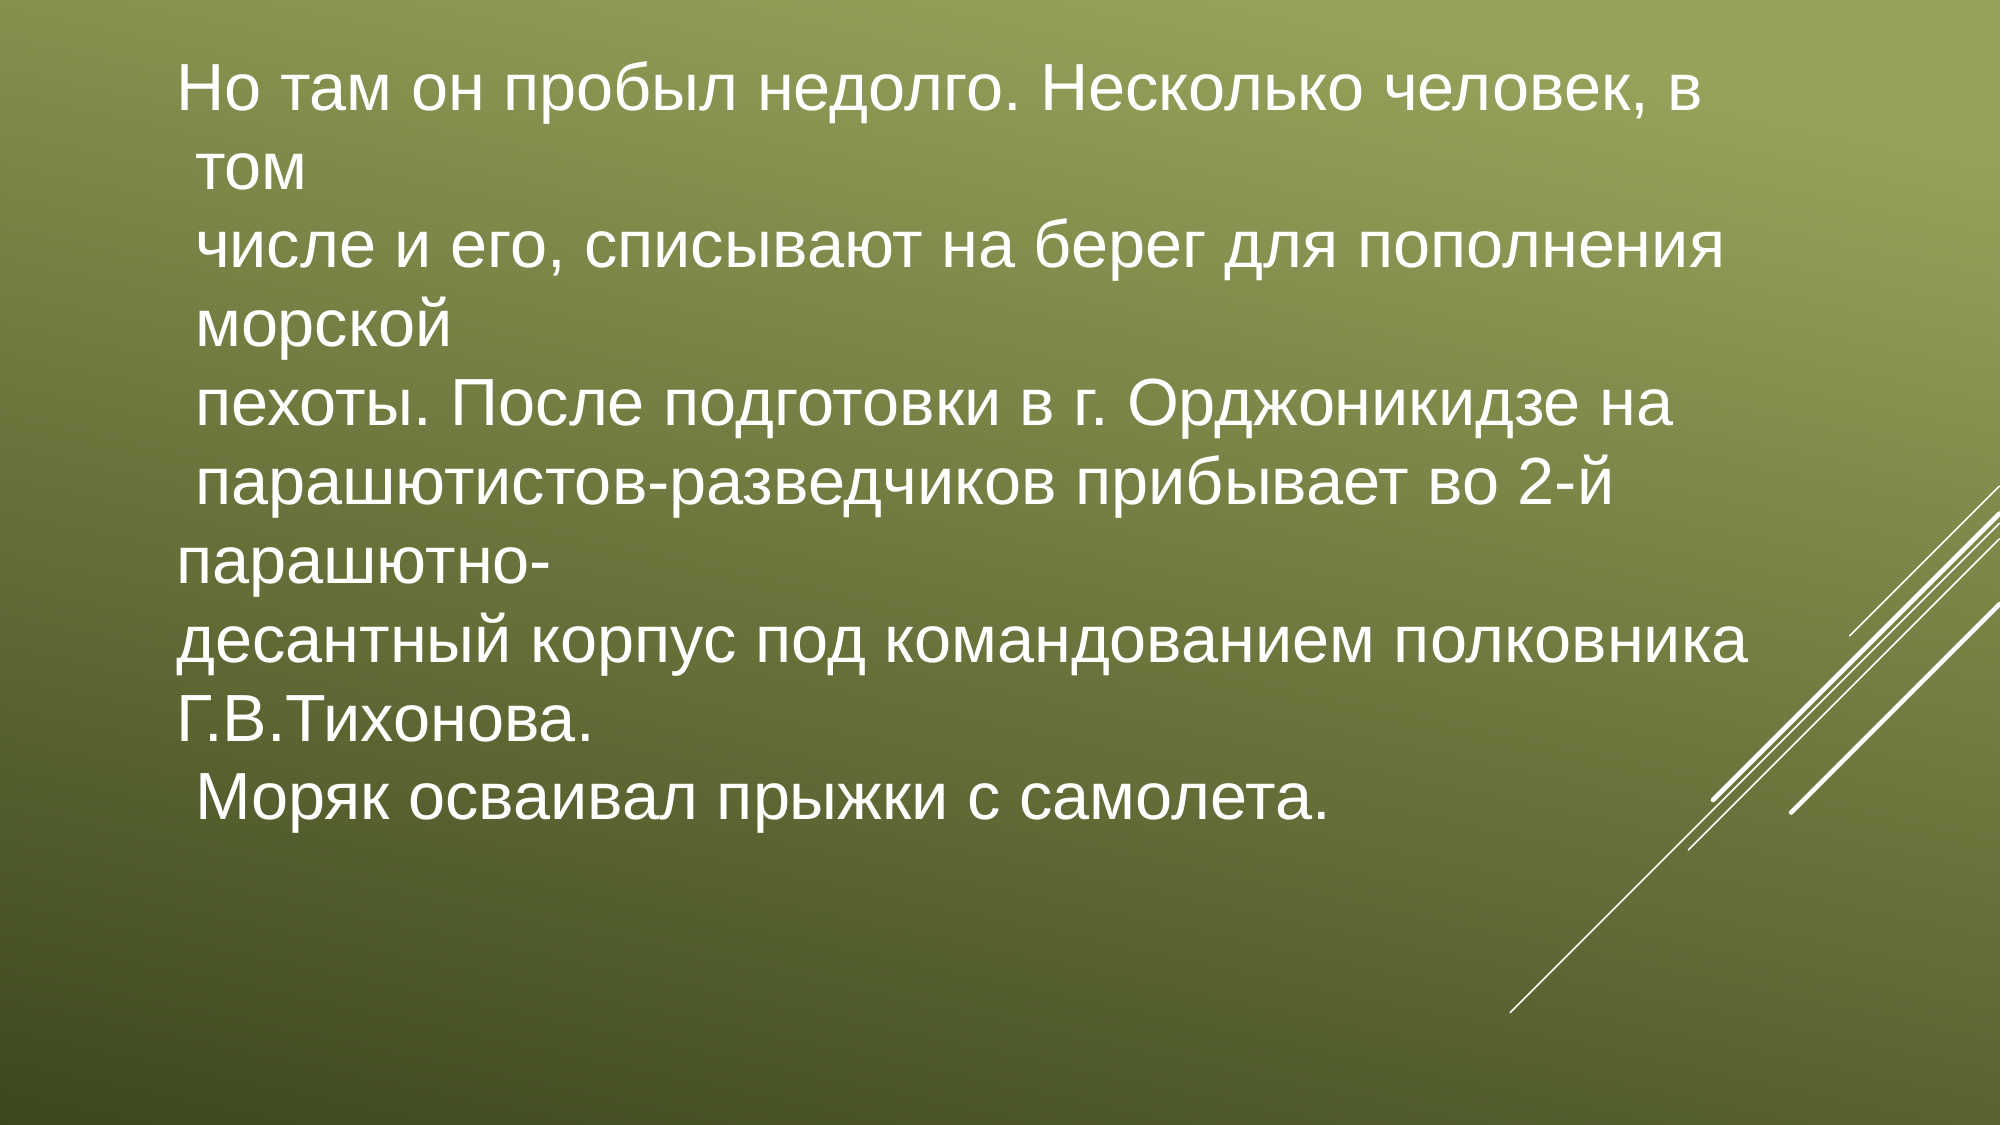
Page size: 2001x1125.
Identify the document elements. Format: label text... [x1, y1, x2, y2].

text_box Но там он пробыл недолго. Несколько человек, в том числе и его, списывают на берег для пополнения морской пехоты. После подготовки в г. Орджоникидзе на парашютистов-разведчиков прибывает во 2-й парашютно- десантный корпус под командованием полковника Г.В.Тихонова. Моряк осваивал прыжки с самолета. [161, 79, 1799, 841]
